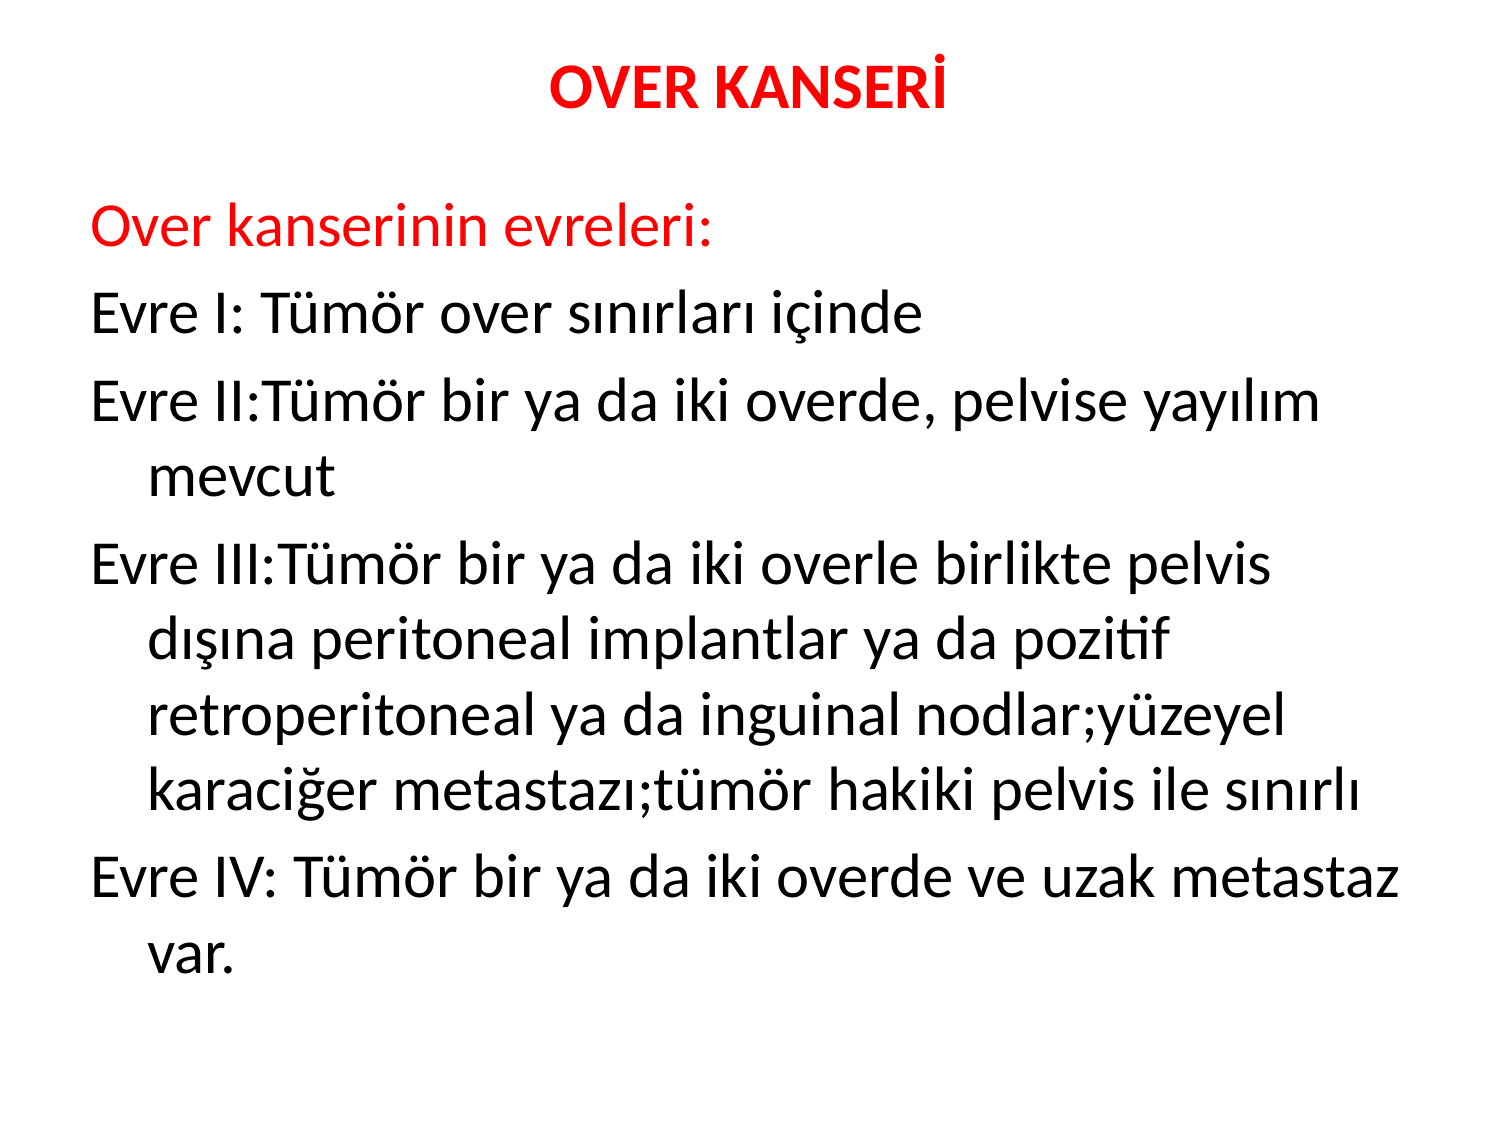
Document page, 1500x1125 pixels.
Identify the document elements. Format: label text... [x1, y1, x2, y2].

list Over kanserinin evreleri: Evre I: Tümör over sınırları içinde Evre II:Tümör bir ya da iki overde, pelvise yayılım mevcut Evre III:Tümör bir ya da iki overle birlikte pelvis dışına peritoneal implantlar ya da pozitif retroperitoneal ya da inguinal nodlar;yüzeyel karaciğer metastazı;tümör hakiki pelvis ile sınırlı Evre IV: Tümör bir ya da iki overde ve uzak metastaz var. [75, 175, 1425, 1005]
title OVER KANSERİ [75, 35, 1425, 129]
